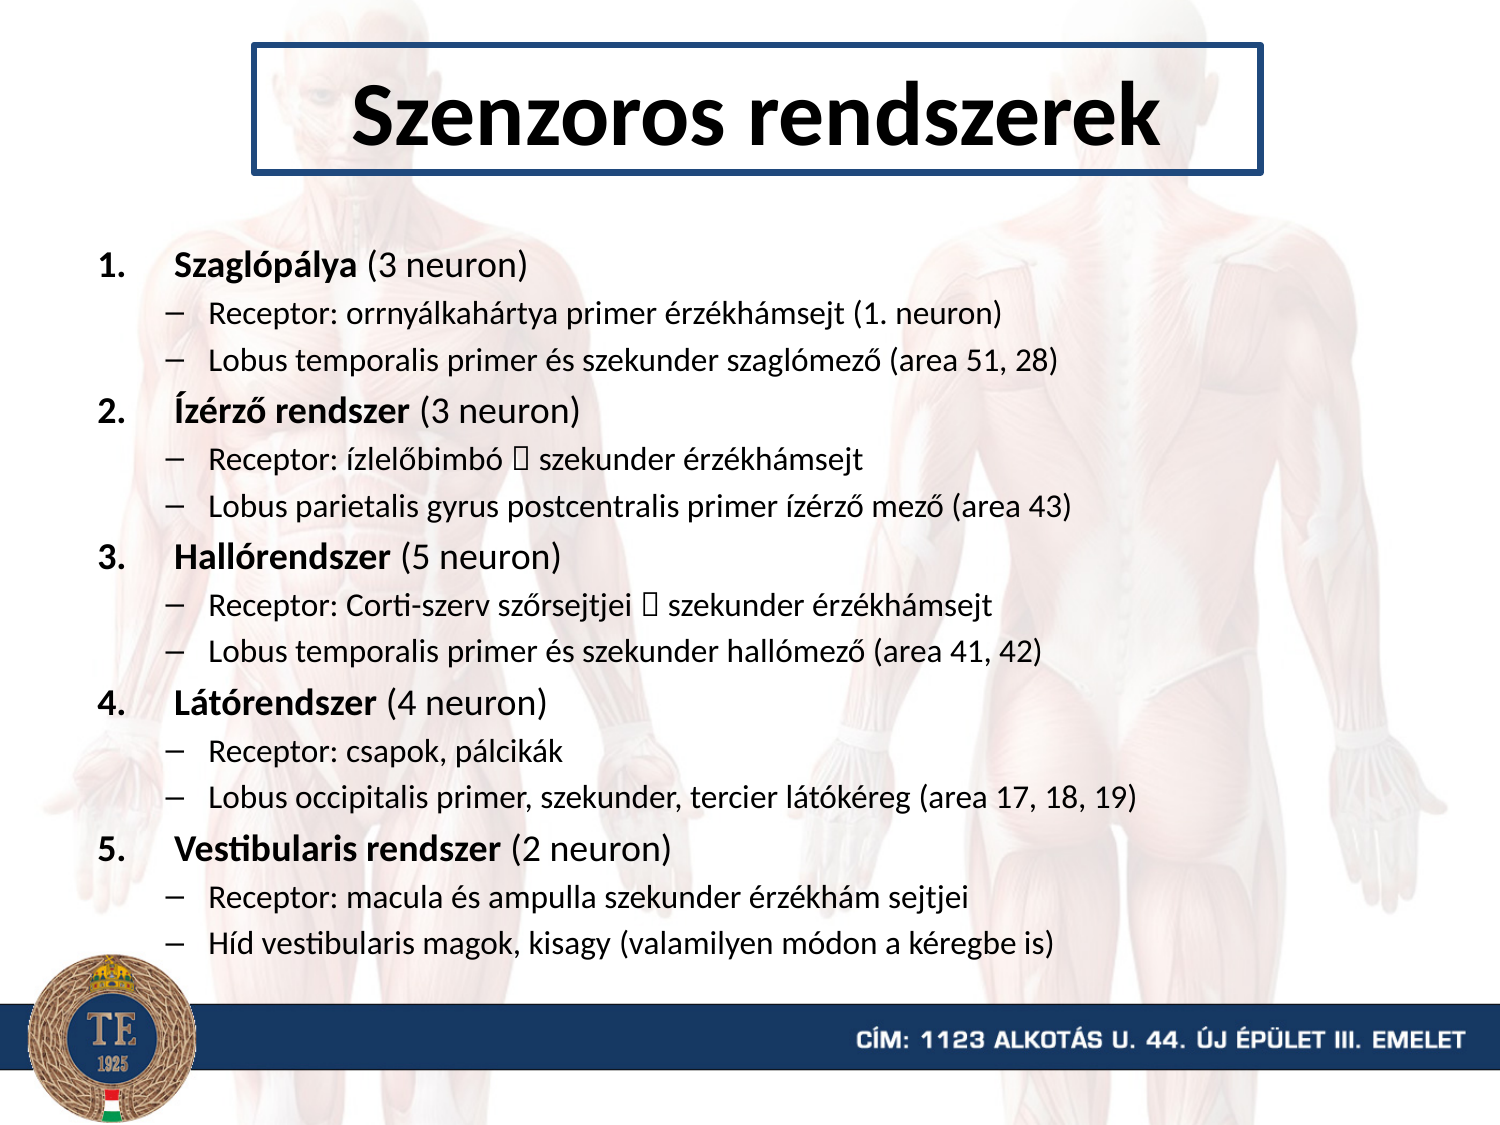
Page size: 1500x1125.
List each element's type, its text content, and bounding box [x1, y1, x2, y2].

picture [0, 0, 1500, 1125]
list Szaglópálya (3 neuron) Receptor: orrnyálkahártya primer érzékhámsejt (1. neuron) Lobus temporalis primer és szekunder szaglómező (area 51, 28) Ízérző rendszer (3 neuron) Receptor: ízlelőbimbó  szekunder érzékhámsejt Lobus parietalis gyrus postcentralis primer ízérző mező (area 43) Hallórendszer (5 neuron) Receptor: Corti-szerv szőrsejtjei  szekunder érzékhámsejt Lobus temporalis primer és szekunder hallómező (area 41, 42) Látórendszer (4 neuron) Receptor: csapok, pálcikák Lobus occipitalis primer, szekunder, tercier látókéreg (area 17, 18, 19) Vestibularis rendszer (2 neuron) Receptor: macula és ampulla szekunder érzékhám sejtjei Híd vestibularis magok, kisagy (valamilyen módon a kéregbe is) [82, 231, 1433, 975]
title Szenzoros rendszerek [252, 43, 1263, 175]
